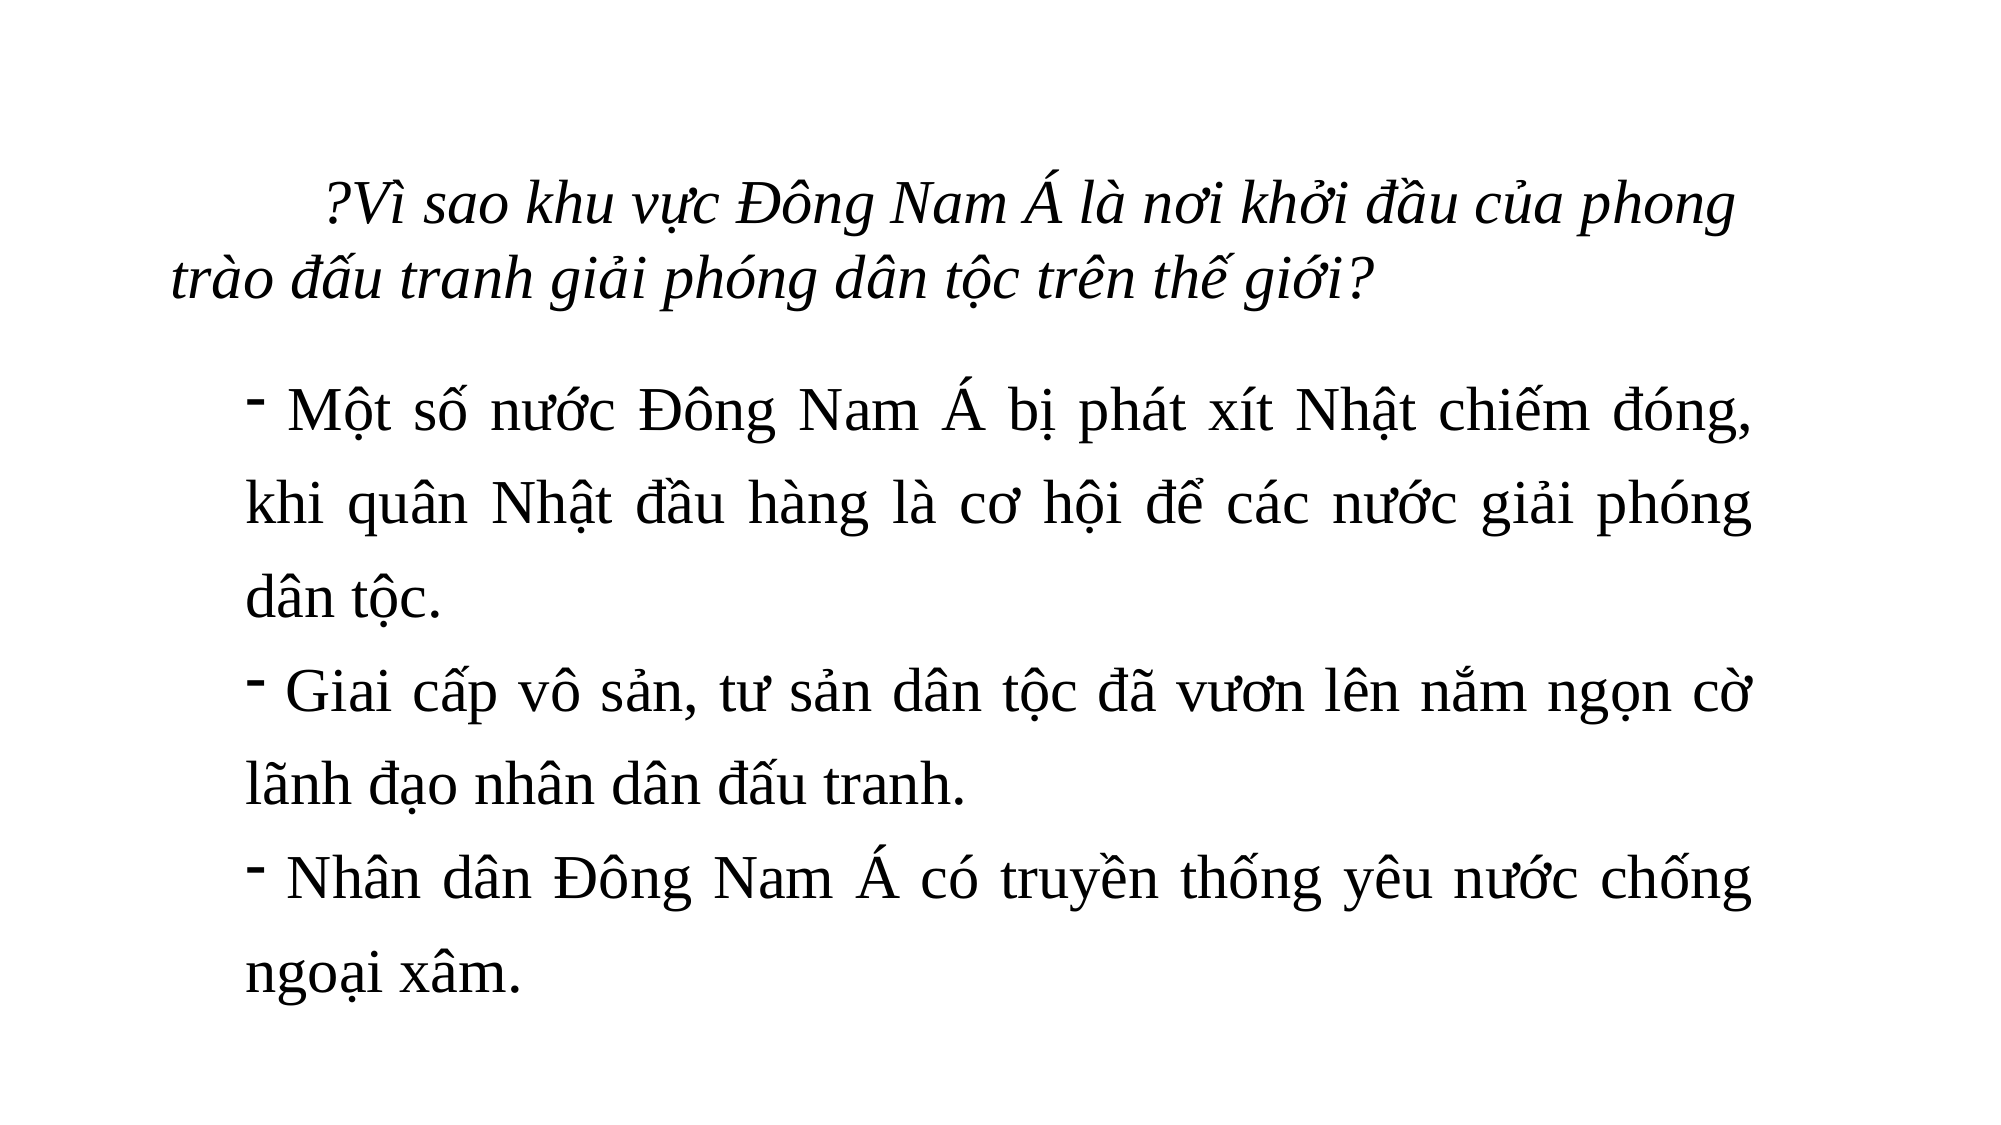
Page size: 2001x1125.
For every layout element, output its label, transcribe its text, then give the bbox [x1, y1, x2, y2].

text_box THẢO LUẬN ?Vì sao khu vực Đông Nam Á là nơi khởi đầu của phong trào đấu tranh giải phóng dân tộc trên thế giới? [155, 79, 1845, 319]
text_box Một số nước Đông Nam Á bị phát xít Nhật chiếm đóng, khi quân Nhật đầu hàng là cơ hội để các nước giải phóng dân tộc. Giai cấp vô sản, tư sản dân tộc đã vươn lên nắm ngọn cờ lãnh đạo nhân dân đấu tranh. Nhân dân Đông Nam Á có truyền thống yêu nước chống ngoại xâm. [230, 319, 1770, 1106]
